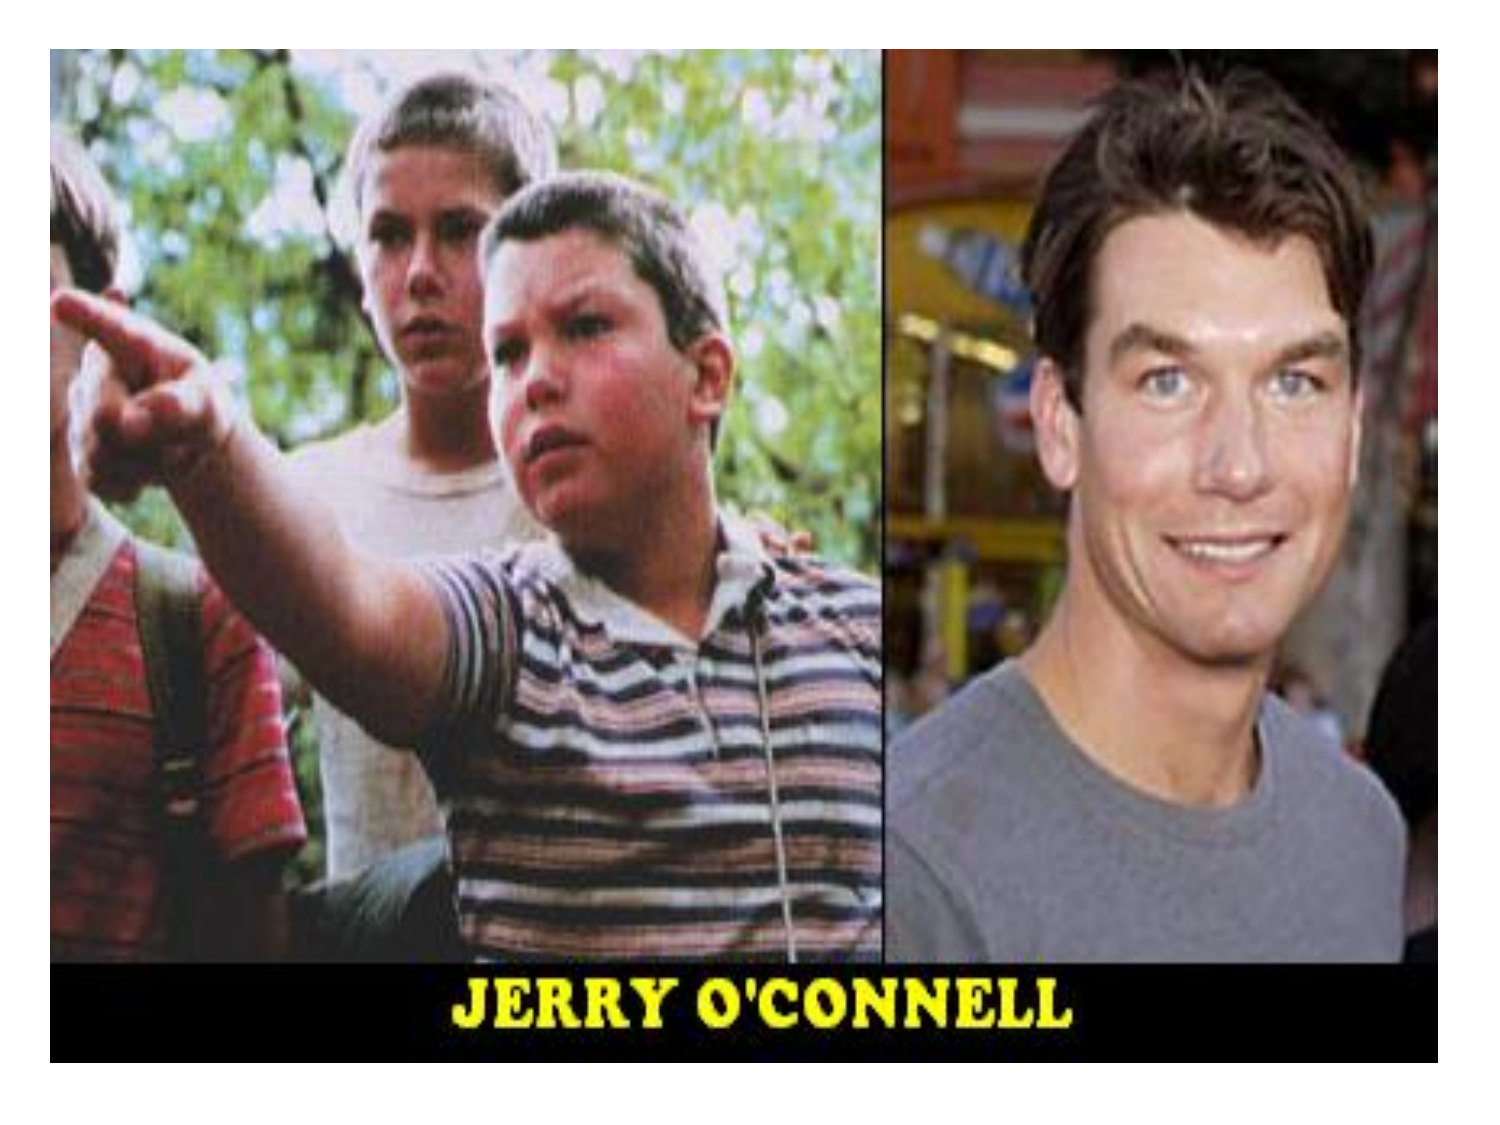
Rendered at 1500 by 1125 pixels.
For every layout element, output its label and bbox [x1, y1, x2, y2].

list [49, 49, 1438, 1063]
